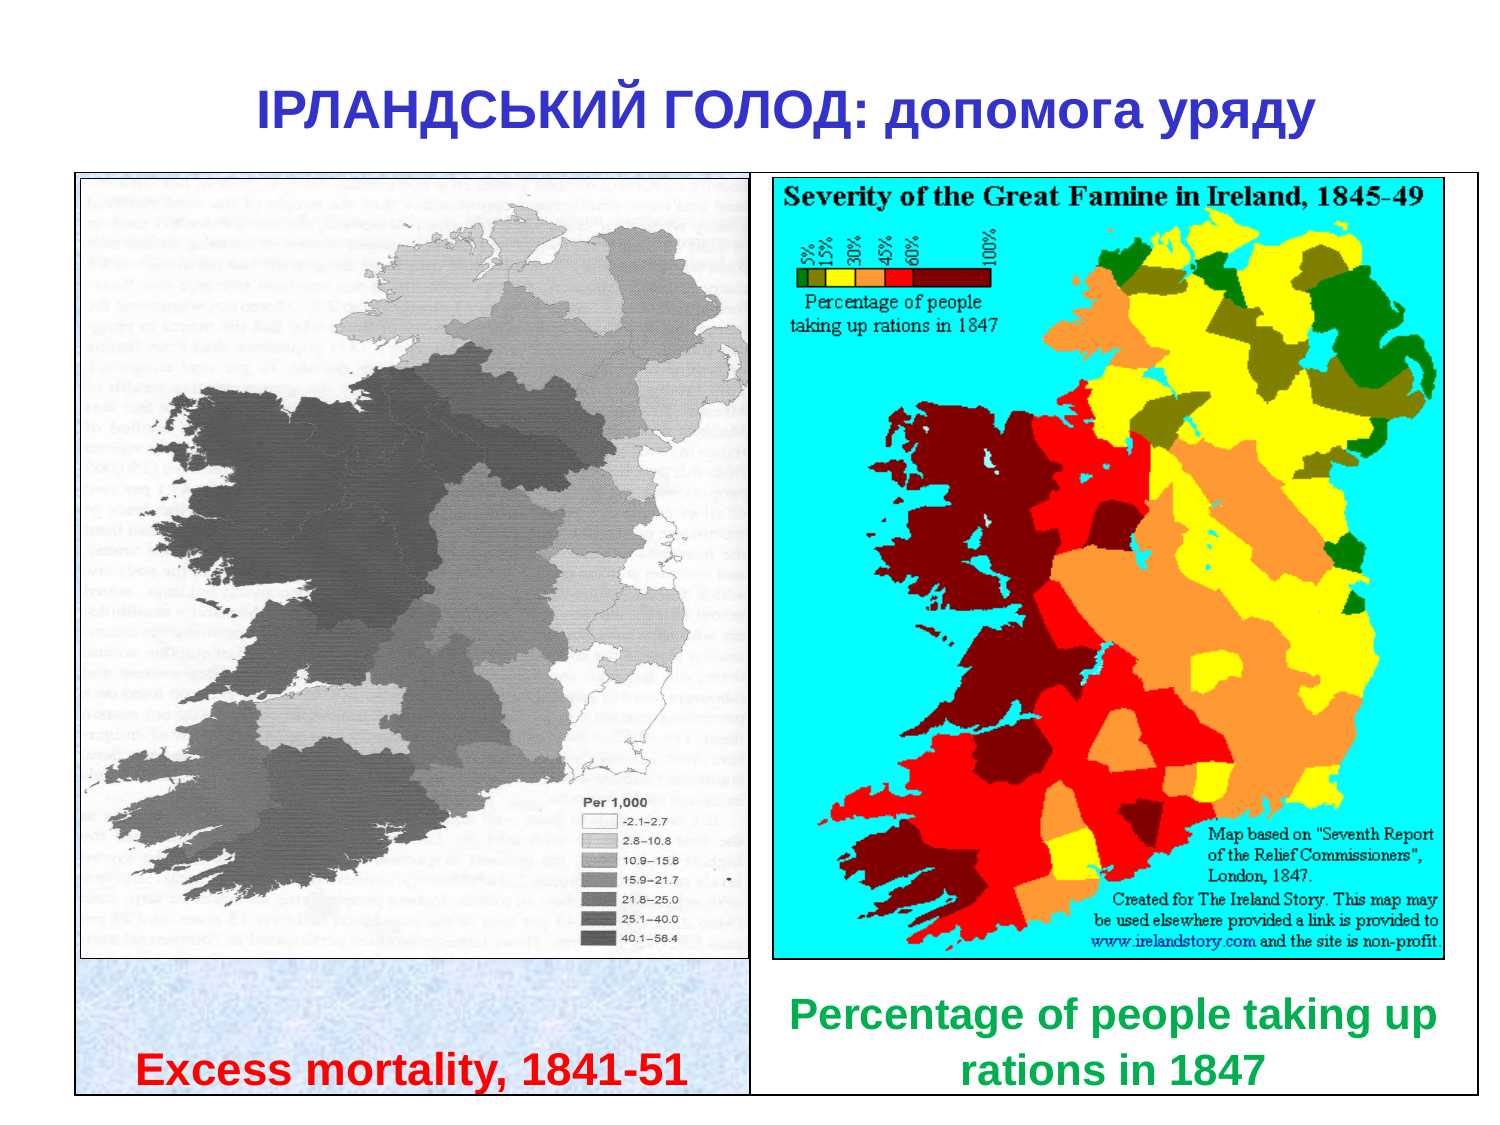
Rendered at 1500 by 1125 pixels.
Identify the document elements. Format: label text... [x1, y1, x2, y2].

table_header Excess mortality, 1841-51 [76, 965, 749, 1094]
table_header Excess mortality, 1841-51 [76, 173, 749, 179]
picture [80, 177, 749, 959]
table_header Percentage of people taking up rations in 1847 [751, 173, 1477, 1094]
picture [773, 177, 1444, 959]
text_box ІРЛАНДСЬКИЙ ГОЛОД: допомога уряду [74, 67, 1500, 148]
